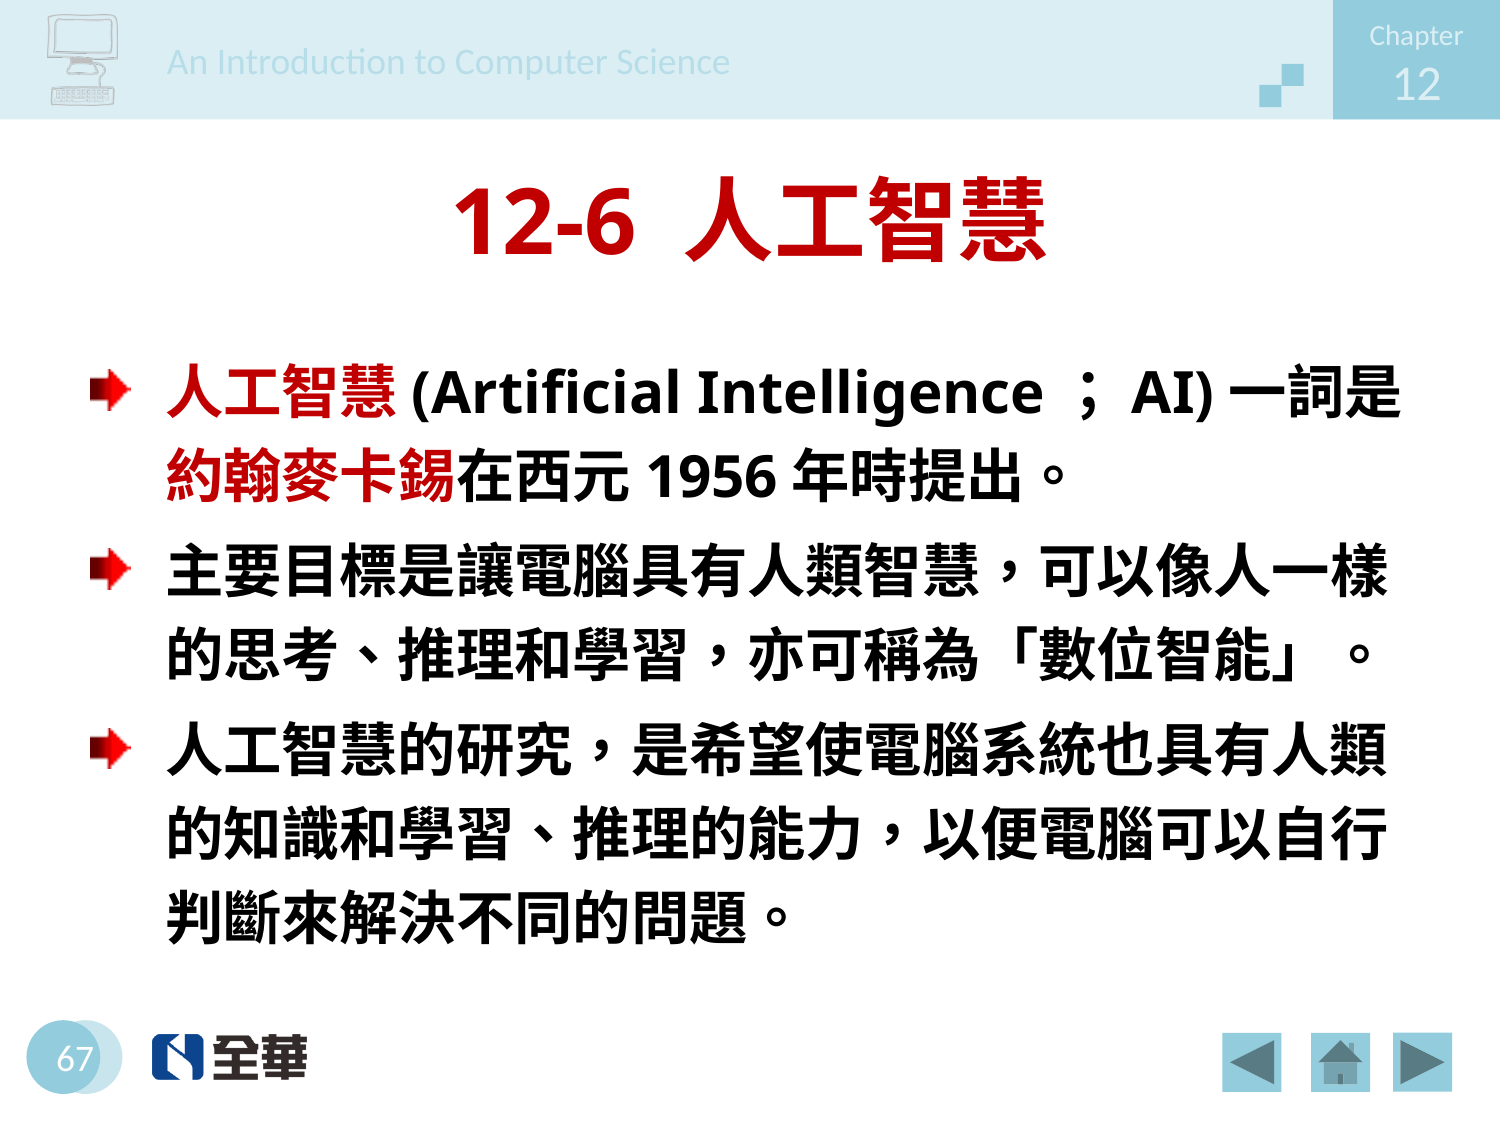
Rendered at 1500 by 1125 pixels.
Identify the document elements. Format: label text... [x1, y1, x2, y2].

picture [152, 1034, 307, 1080]
list 人工智慧(Artificial Intelligence；AI)一詞是約翰麥卡錫在西元1956年時提出。 主要目標是讓電腦具有人類智慧，可以像人一樣的思考、推理和學習，亦可稱為「數位智能」。 人工智慧的研究，是希望使電腦系統也具有人類的知識和學習、推理的能力，以便電腦可以自行判斷來解決不同的問題。 [75, 333, 1425, 1005]
picture [90, 728, 131, 769]
picture [90, 369, 131, 411]
title 12-6 人工智慧 [75, 138, 1425, 297]
picture [90, 548, 131, 590]
picture [47, 14, 118, 106]
